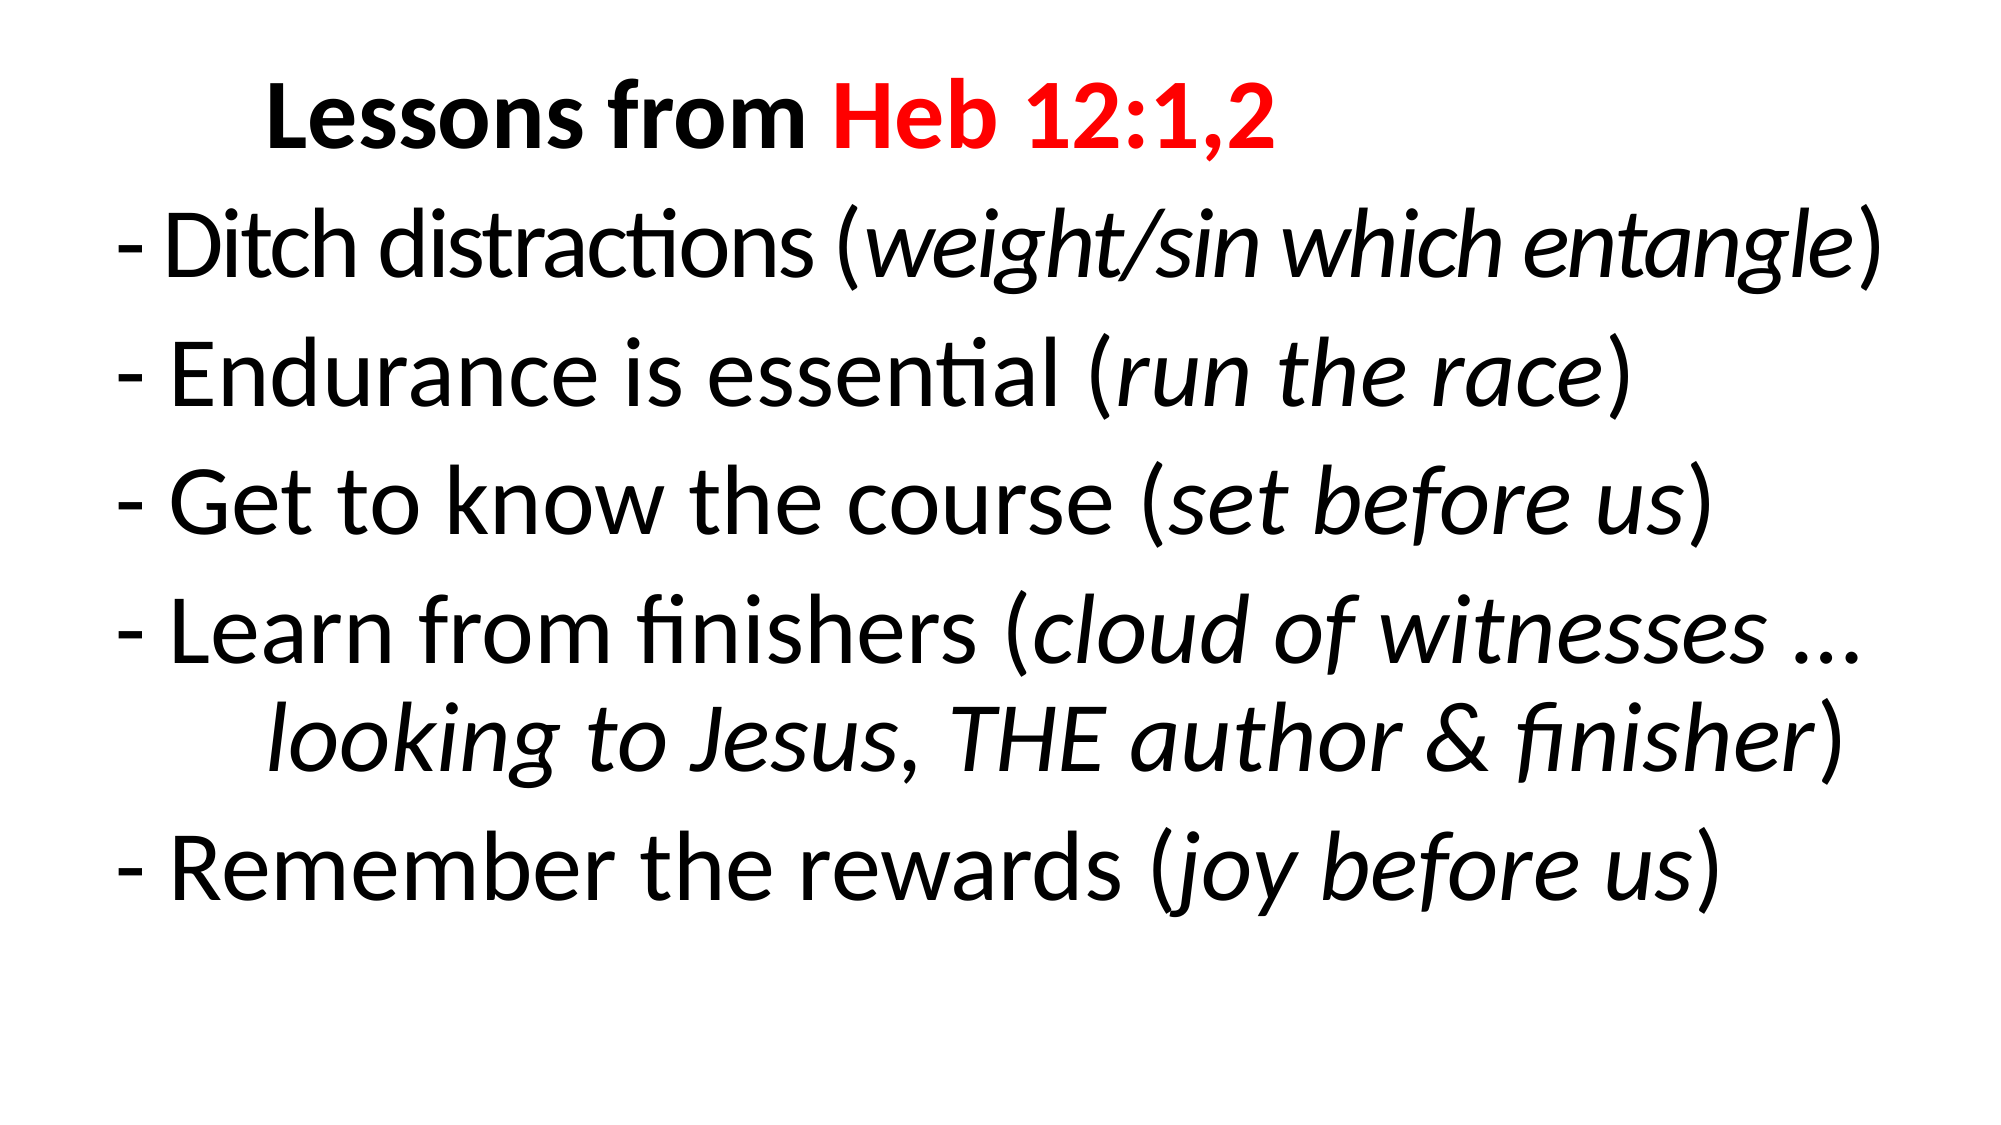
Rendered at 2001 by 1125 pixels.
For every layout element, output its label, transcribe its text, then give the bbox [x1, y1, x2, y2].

text_box [778, 417, 1221, 708]
subtitle Lessons from Heb 12:1,2 - Ditch distractions (weight/sin which entangle) - Endurance is essential (run the race) - Get to know the course (set before us) - Learn from finishers (cloud of witnesses … looking to Jesus, THE author & finisher) - Remember the rewards (joy before us) [100, 55, 1903, 1072]
